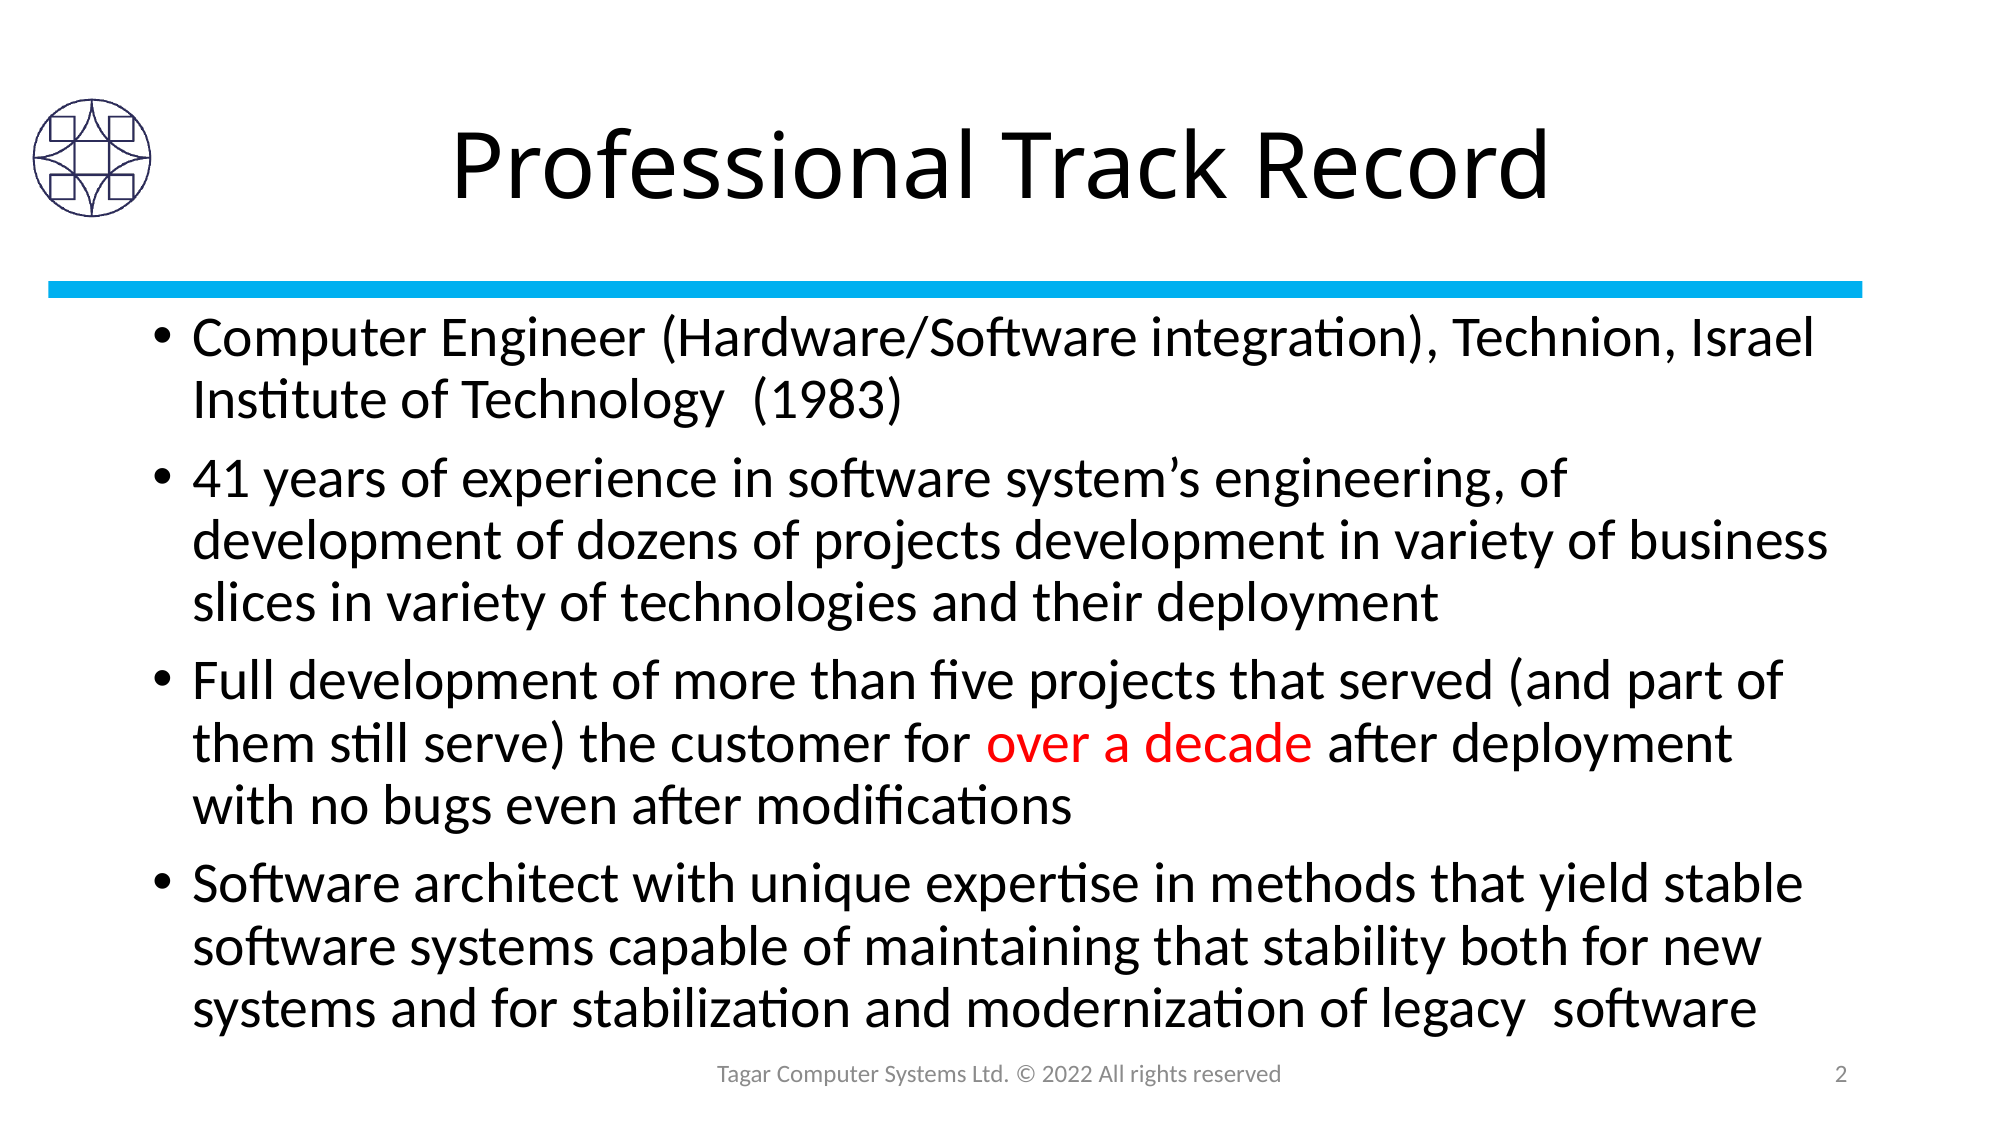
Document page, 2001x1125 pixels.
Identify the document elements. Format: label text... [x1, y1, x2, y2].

footer Tagar Computer Systems Ltd. © 2022 All rights reserved [662, 1042, 1338, 1103]
slide_number 2 [1412, 1042, 1863, 1103]
picture [18, 84, 164, 231]
title Professional Track Record [164, 59, 1863, 278]
list Computer Engineer (Hardware/Software integration), Technion, Israel Institute of Technology (1983) 41 years of experience in software system’s engineering, of development of dozens of projects development in variety of business slices in variety of technologies and their deployment Full development of more than five projects that served (and part of them still serve) the customer for over a decade after deployment with no bugs even after modifications Software architect with unique expertise in methods that yield stable software systems capable of maintaining that stability both for new systems and for stabilization and modernization of legacy software [137, 299, 1863, 1066]
